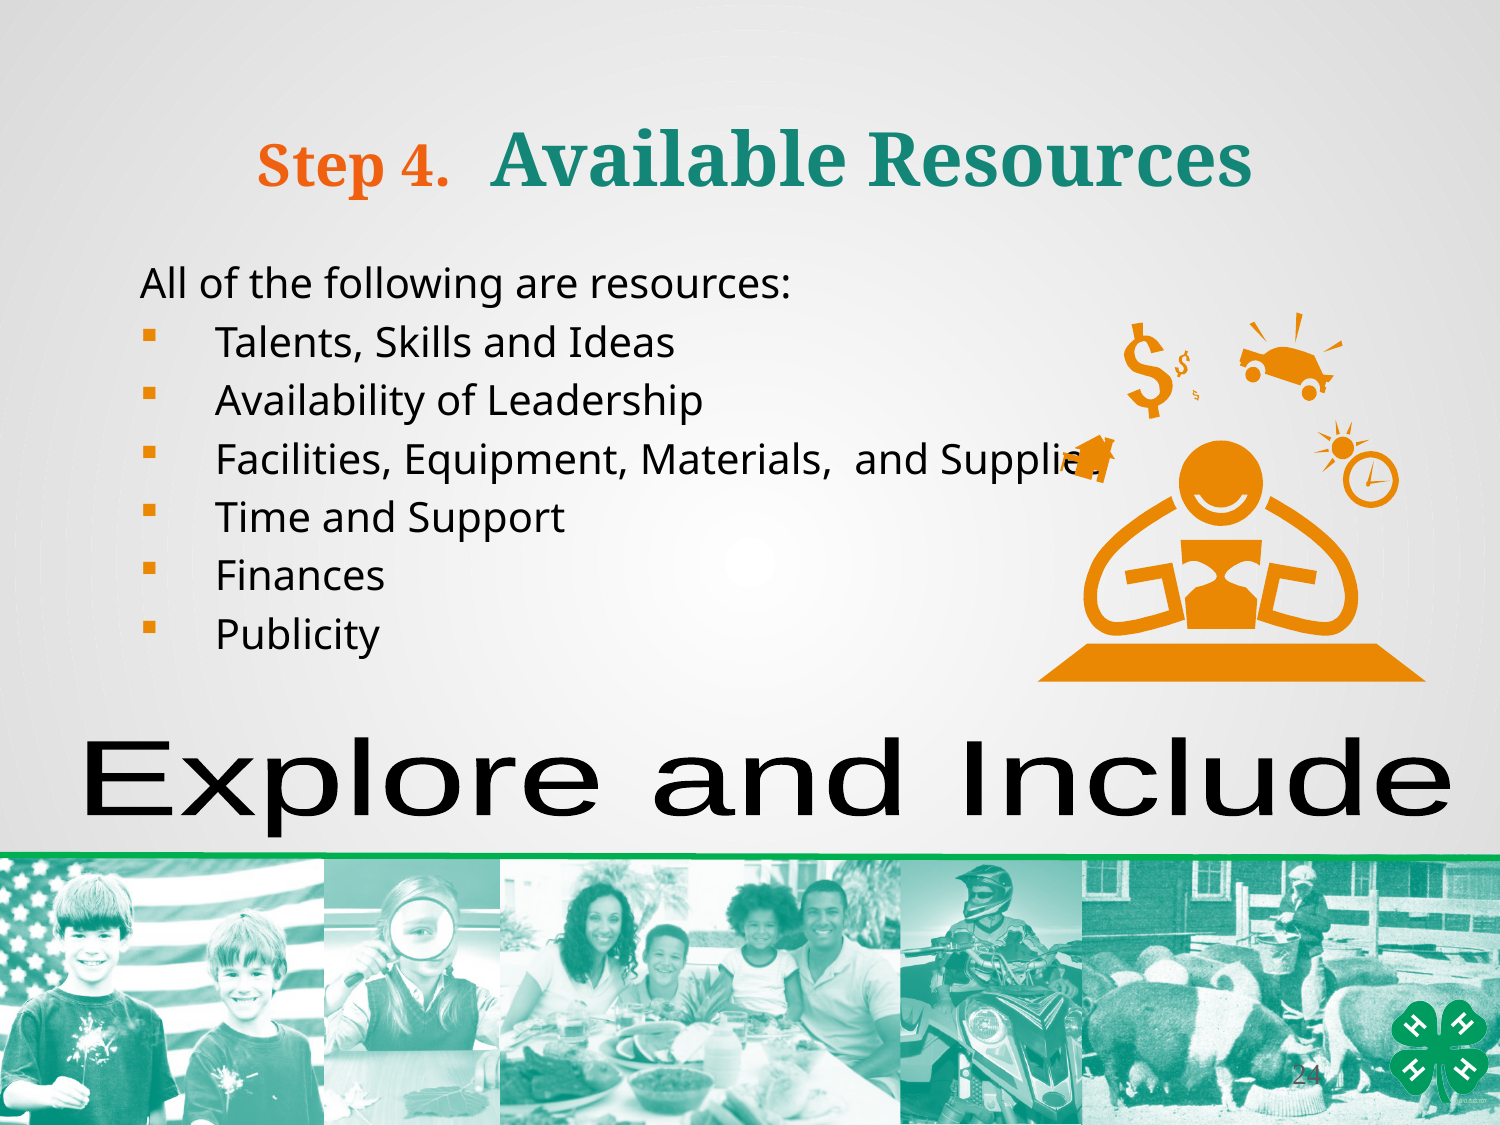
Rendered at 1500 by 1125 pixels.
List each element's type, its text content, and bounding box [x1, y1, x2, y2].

text_box Step 4. Available Resources [99, 62, 1413, 250]
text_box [87, 312, 1451, 838]
picture [1385, 996, 1493, 1113]
slide_number 24 [1287, 1042, 1380, 1103]
text_box All of the following are resources: Talents, Skills and Ideas Availability of Leadership Facilities, Equipment, Materials, and Supplies Time and Support Finances Publicity [125, 250, 1125, 310]
